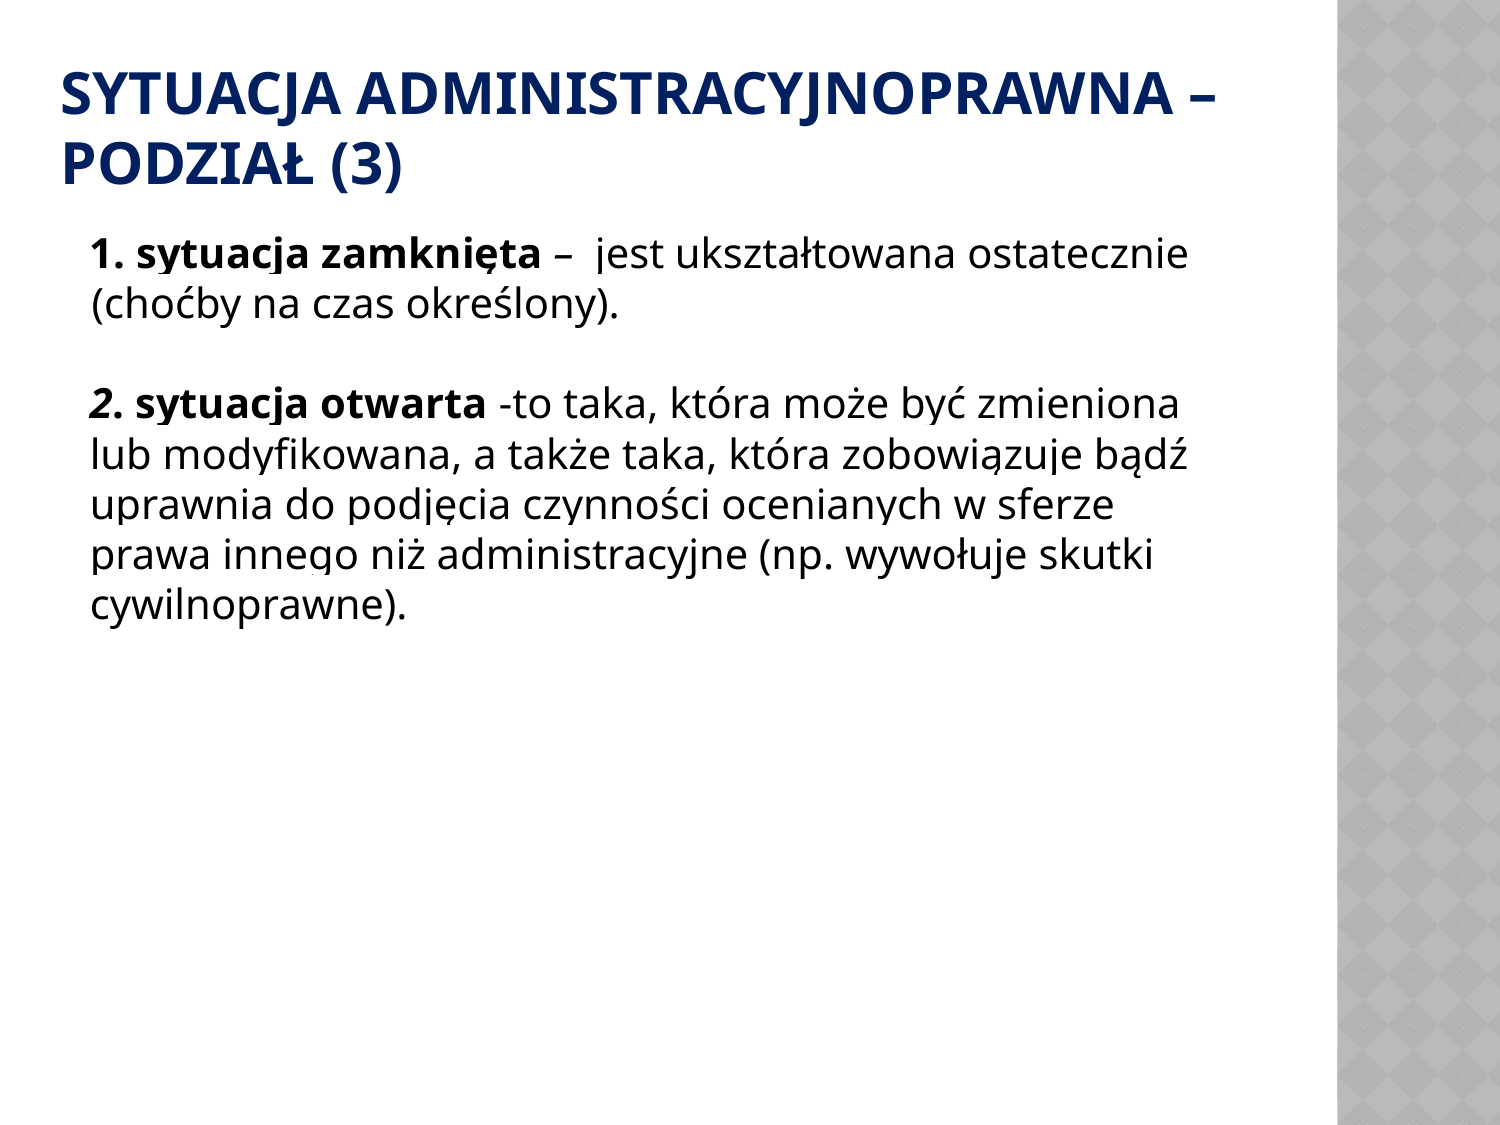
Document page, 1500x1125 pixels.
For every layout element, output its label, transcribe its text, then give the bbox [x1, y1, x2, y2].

title SYTUACJA ADMINISTRACYJNOPRAWNA – PODZIAŁ (3) [53, 30, 1263, 197]
list 1. sytuacja zamknięta – jest ukształtowana ostatecznie (choćby na czas określony). 2. sytuacja otwarta -to taka, która może być zmieniona lub modyfikowana, a także taka, która zobowiązuje bądź uprawnia do podjęcia czynności ocenianych w sferze prawa innego niż administracyjne (np. wywołuje skutki cywilnoprawne). [75, 219, 1263, 1059]
